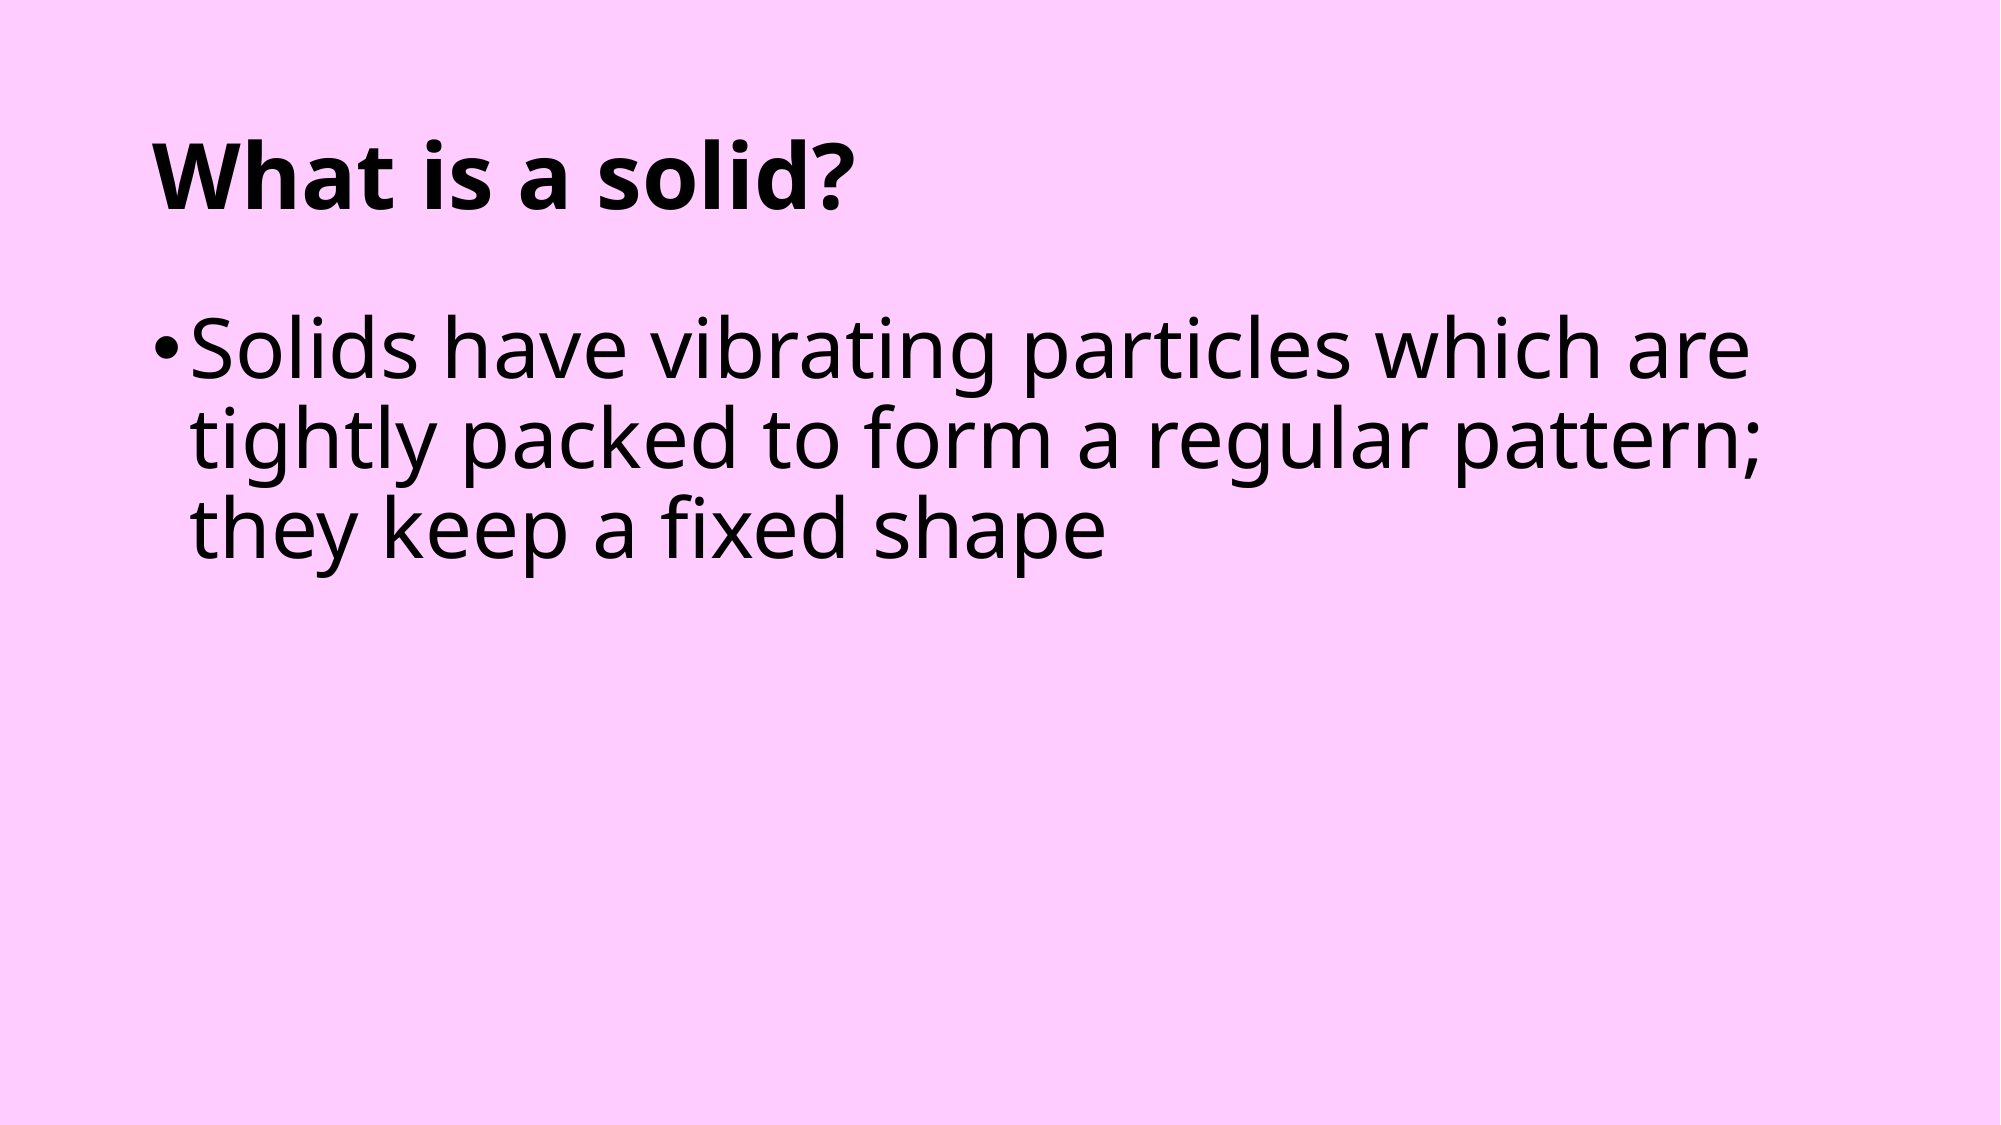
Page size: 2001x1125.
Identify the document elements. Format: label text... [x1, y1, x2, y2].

title What is a solid? [137, 59, 1863, 278]
list Solids have vibrating particles which are tightly packed to form a regular pattern; they keep a fixed shape [137, 299, 1863, 1014]
